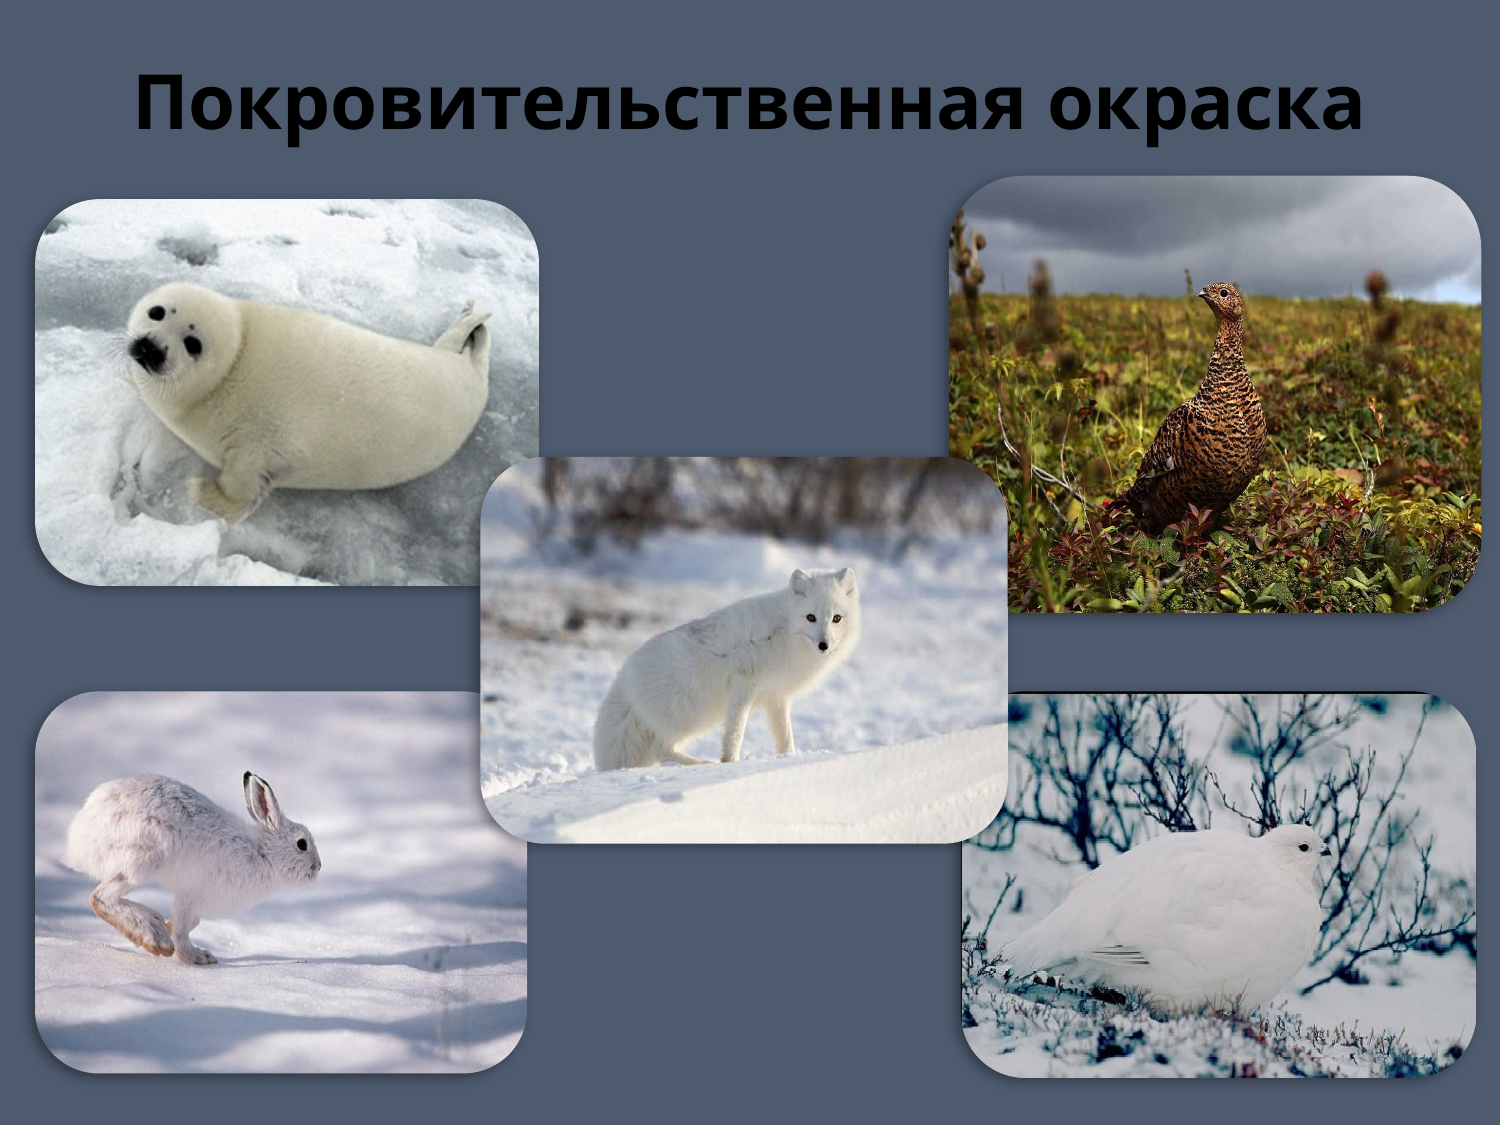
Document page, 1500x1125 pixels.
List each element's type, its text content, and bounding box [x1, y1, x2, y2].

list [948, 175, 1482, 614]
picture [34, 198, 1477, 1079]
title Покровительственная окраска [75, 45, 1425, 153]
